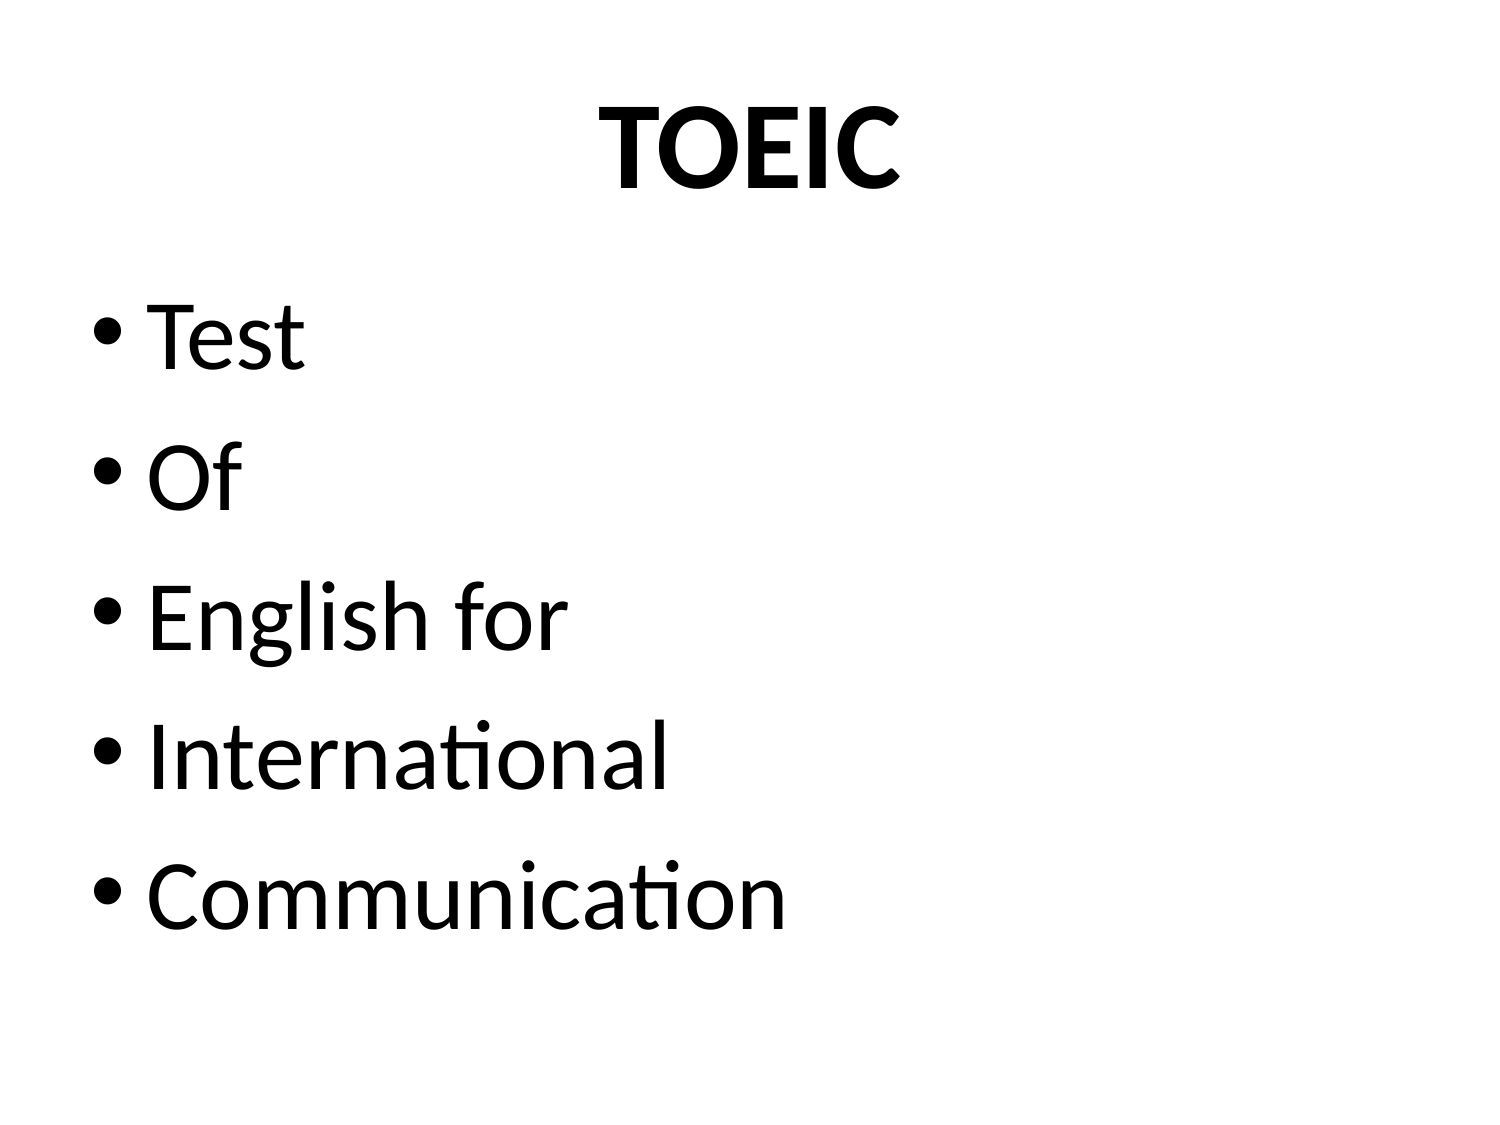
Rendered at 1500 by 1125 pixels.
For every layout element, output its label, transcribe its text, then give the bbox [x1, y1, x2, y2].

title TOEIC [75, 45, 1425, 233]
list Test Of English for International Communication [75, 262, 1425, 1005]
